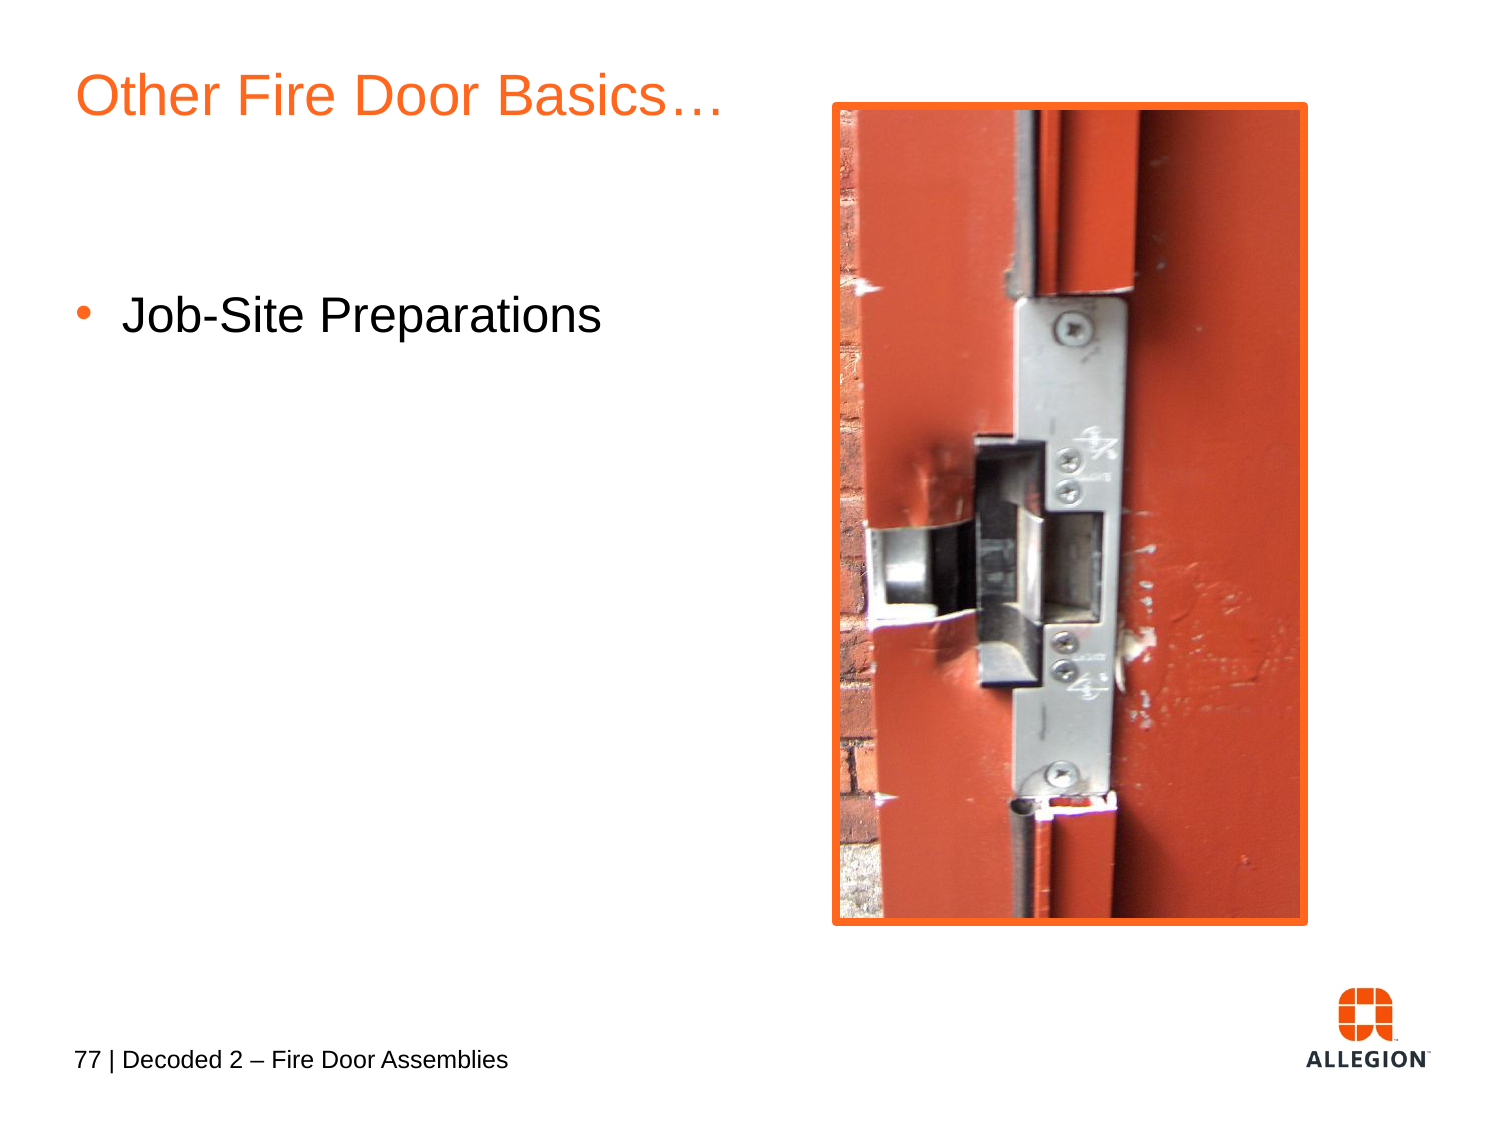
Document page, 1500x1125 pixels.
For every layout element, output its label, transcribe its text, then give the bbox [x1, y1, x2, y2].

picture [1302, 984, 1434, 1071]
list Job-Site Preparations [75, 274, 1425, 956]
title Other Fire Door Basics… [75, 49, 1425, 237]
picture [839, 109, 1301, 919]
